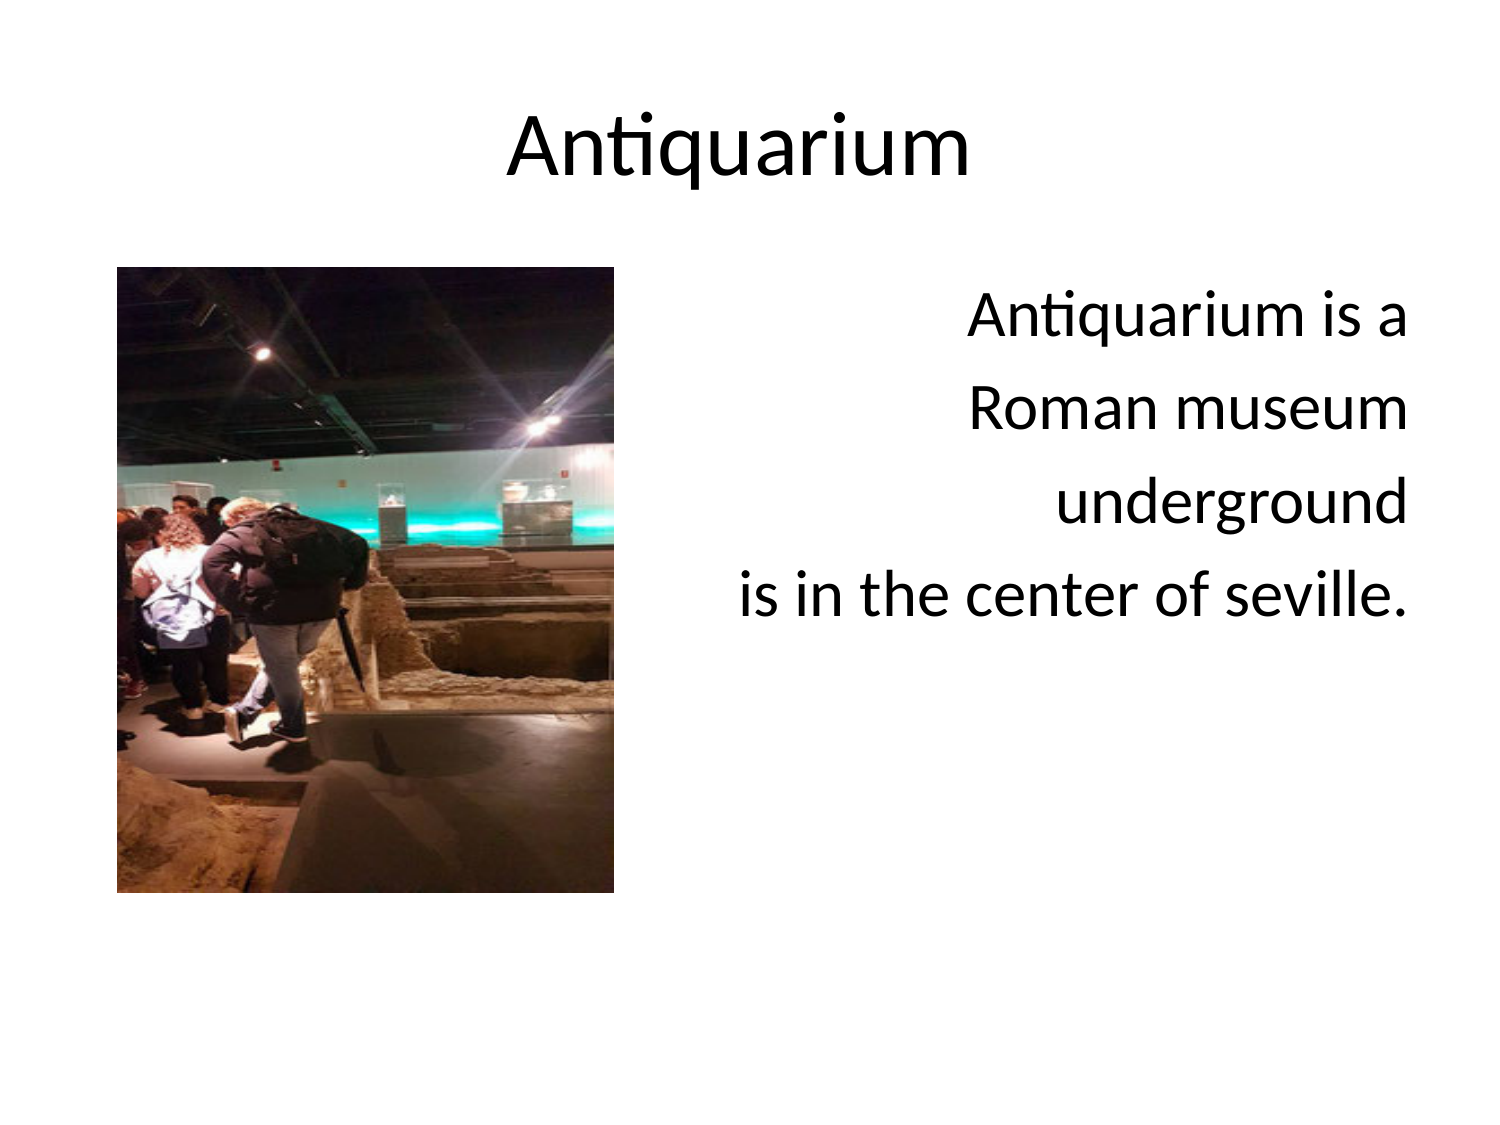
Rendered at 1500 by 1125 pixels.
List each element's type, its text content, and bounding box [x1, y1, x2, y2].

list Antiquarium is a Roman museum underground is in the center of seville. [75, 262, 1425, 1005]
picture [117, 266, 614, 893]
title Antiquarium [75, 45, 1425, 233]
